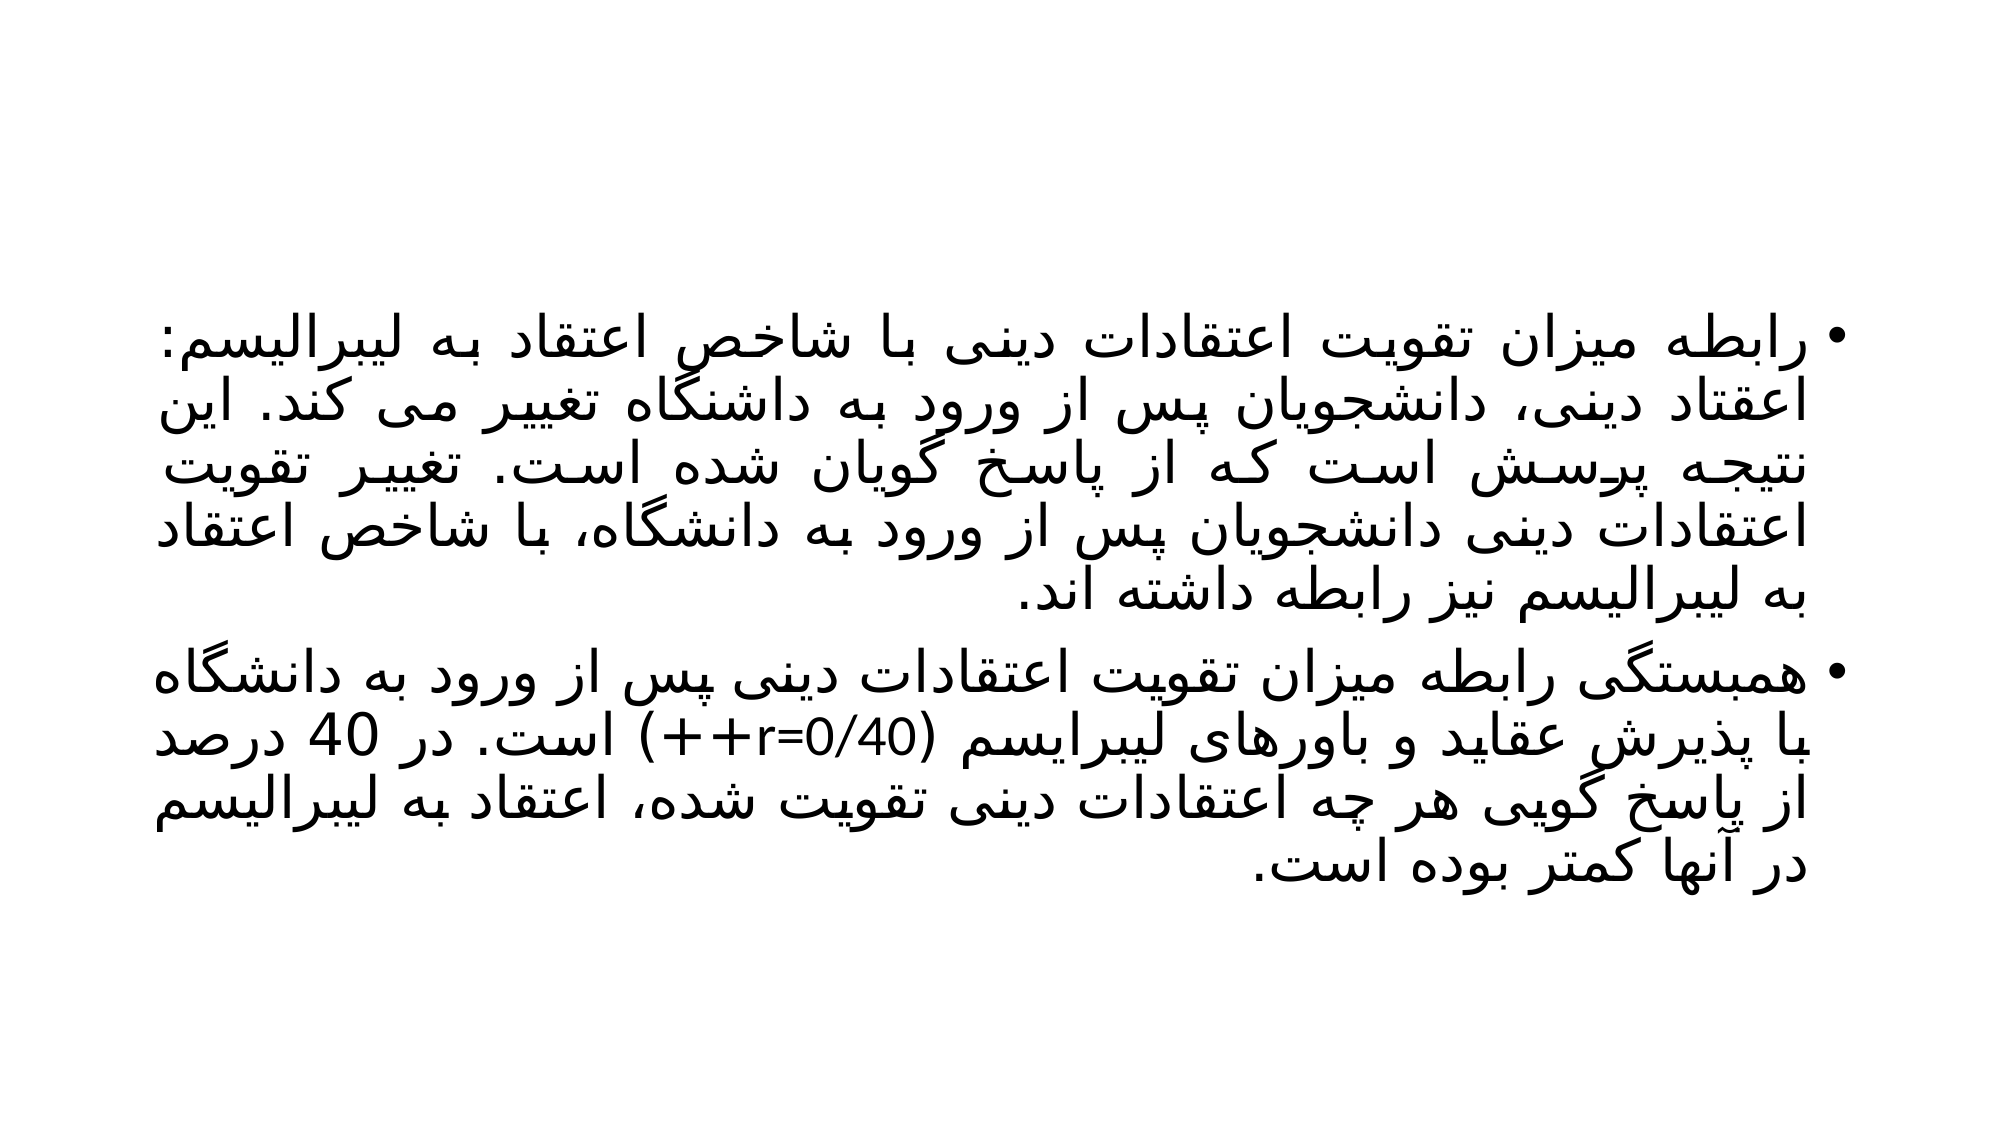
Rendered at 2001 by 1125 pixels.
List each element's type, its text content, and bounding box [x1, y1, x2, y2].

list رابطه میزان تقویت اعتقادات دینی با شاخص اعتقاد به لیبرالیسم: اعقتاد دینی، دانشجویان پس از ورود به داشنگاه تغییر می کند. این نتیجه پرسش است که از پاسخ گویان شده است. تغییر تقویت اعتقادات دینی دانشجویان پس از ورود به دانشگاه، با شاخص اعتقاد به لیبرالیسم نیز رابطه داشته اند. همبستگی رابطه میزان تقویت اعتقادات دینی پس از ورود به دانشگاه با پذیرش عقاید و باورهای لیبرایسم (r=0/40++) است. در 40 درصد از پاسخ گویی هر چه اعتقادات دینی تقویت شده، اعتقاد به لیبرالیسم در آنها کمتر بوده است. [137, 299, 1863, 1014]
